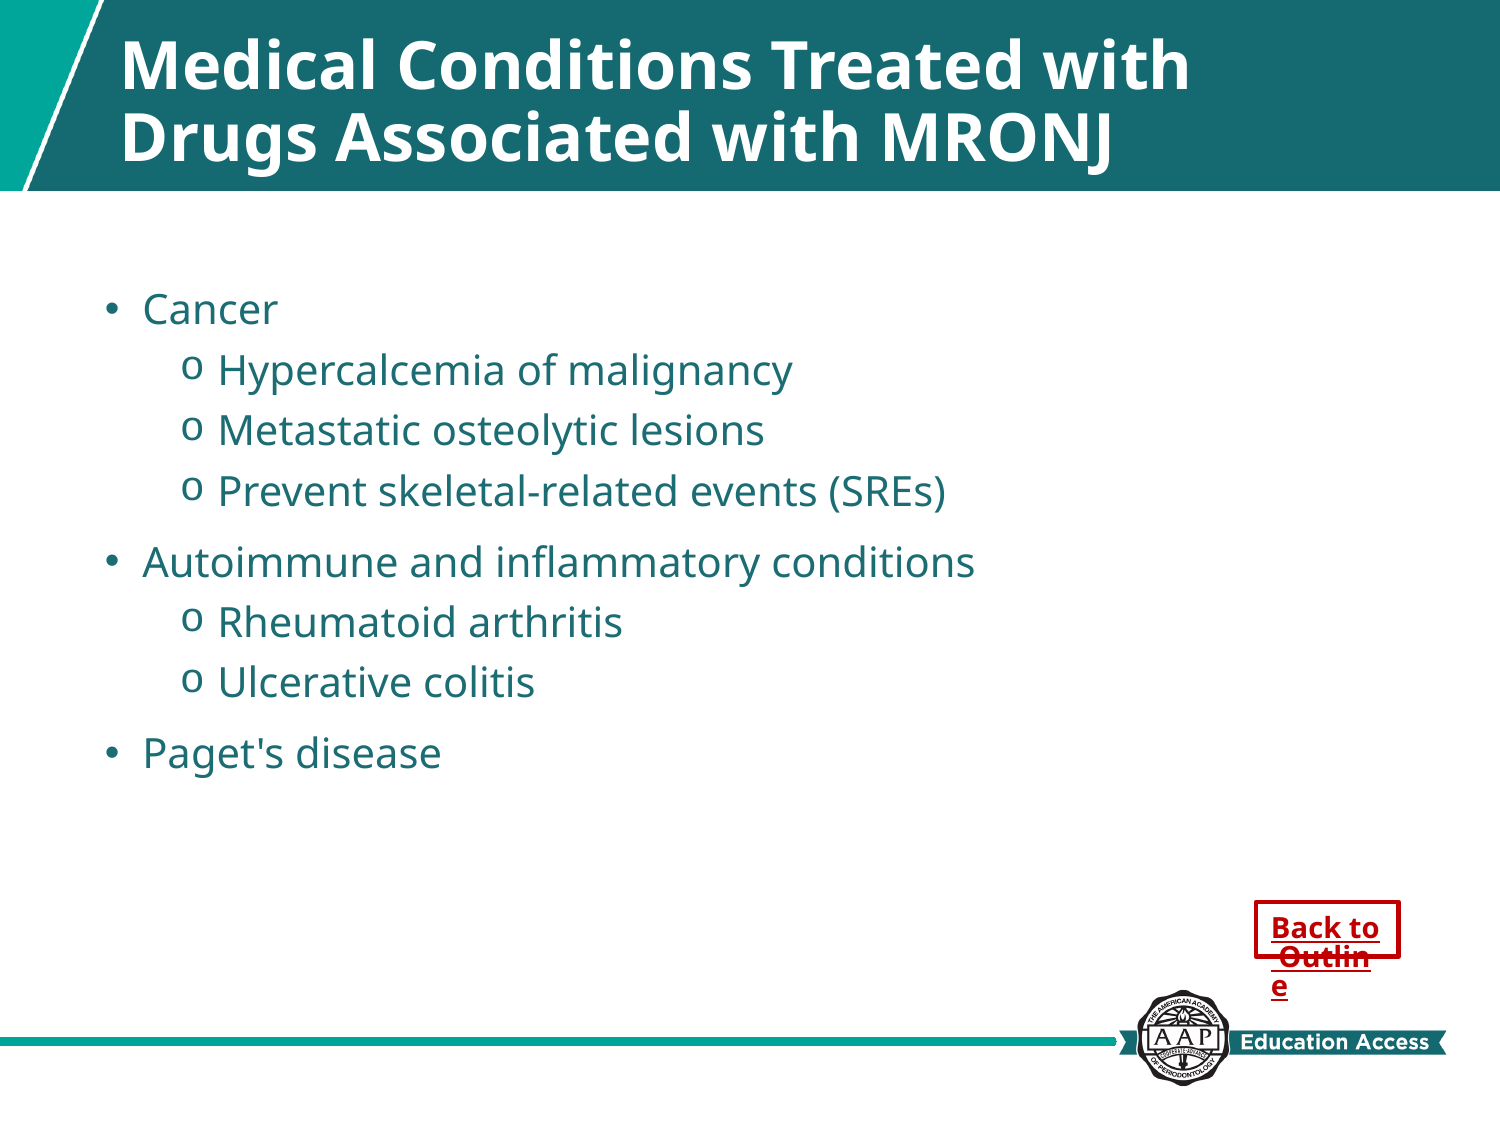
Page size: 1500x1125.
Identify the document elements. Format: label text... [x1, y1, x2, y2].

list Cancer Hypercalcemia of malignancy Metastatic osteolytic lesions Prevent skeletal-related events (SREs) Autoimmune and inflammatory conditions Rheumatoid arthritis Ulcerative colitis Paget's disease [89, 275, 1384, 990]
picture [0, 983, 1476, 1092]
picture [0, 0, 1500, 209]
text_box Back to Outline [1255, 902, 1399, 957]
title Medical Conditions Treated with Drugs Associated with MRONJ [104, 9, 1369, 198]
